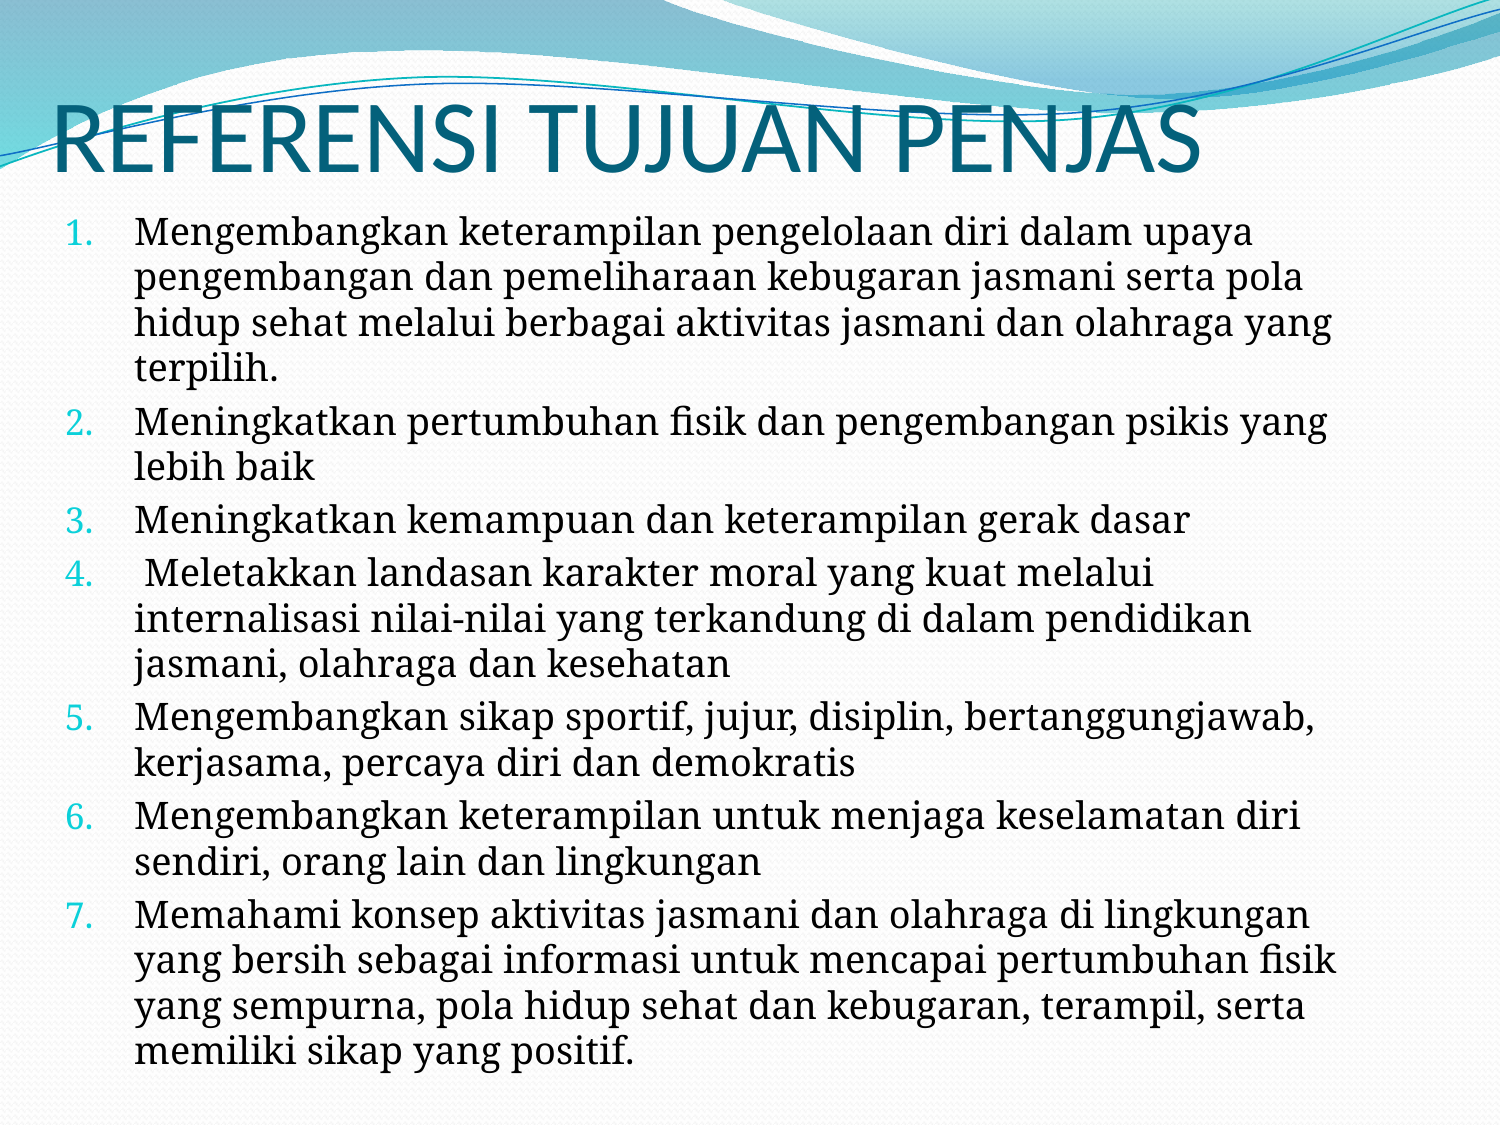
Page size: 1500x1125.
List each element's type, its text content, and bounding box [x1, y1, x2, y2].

title REFERENSI TUJUAN PENJAS [50, 5, 1400, 193]
list Mengembangkan keterampilan pengelolaan diri dalam upaya pengembangan dan pemeliharaan kebugaran jasmani serta pola hidup sehat melalui berbagai aktivitas jasmani dan olahraga yang terpilih. Meningkatkan pertumbuhan fisik dan pengembangan psikis yang lebih baik Meningkatkan kemampuan dan keterampilan gerak dasar Meletakkan landasan karakter moral yang kuat melalui internalisasi nilai-nilai yang terkandung di dalam pendidikan jasmani, olahraga dan kesehatan Mengembangkan sikap sportif, jujur, disiplin, bertanggungjawab, kerjasama, percaya diri dan demokratis Mengembangkan keterampilan untuk menjaga keselamatan diri sendiri, orang lain dan lingkungan Memahami konsep aktivitas jasmani dan olahraga di lingkungan yang bersih sebagai informasi untuk mencapai pertumbuhan fisik yang sempurna, pola hidup sehat dan kebugaran, terampil, serta memiliki sikap yang positif. [50, 200, 1400, 1088]
